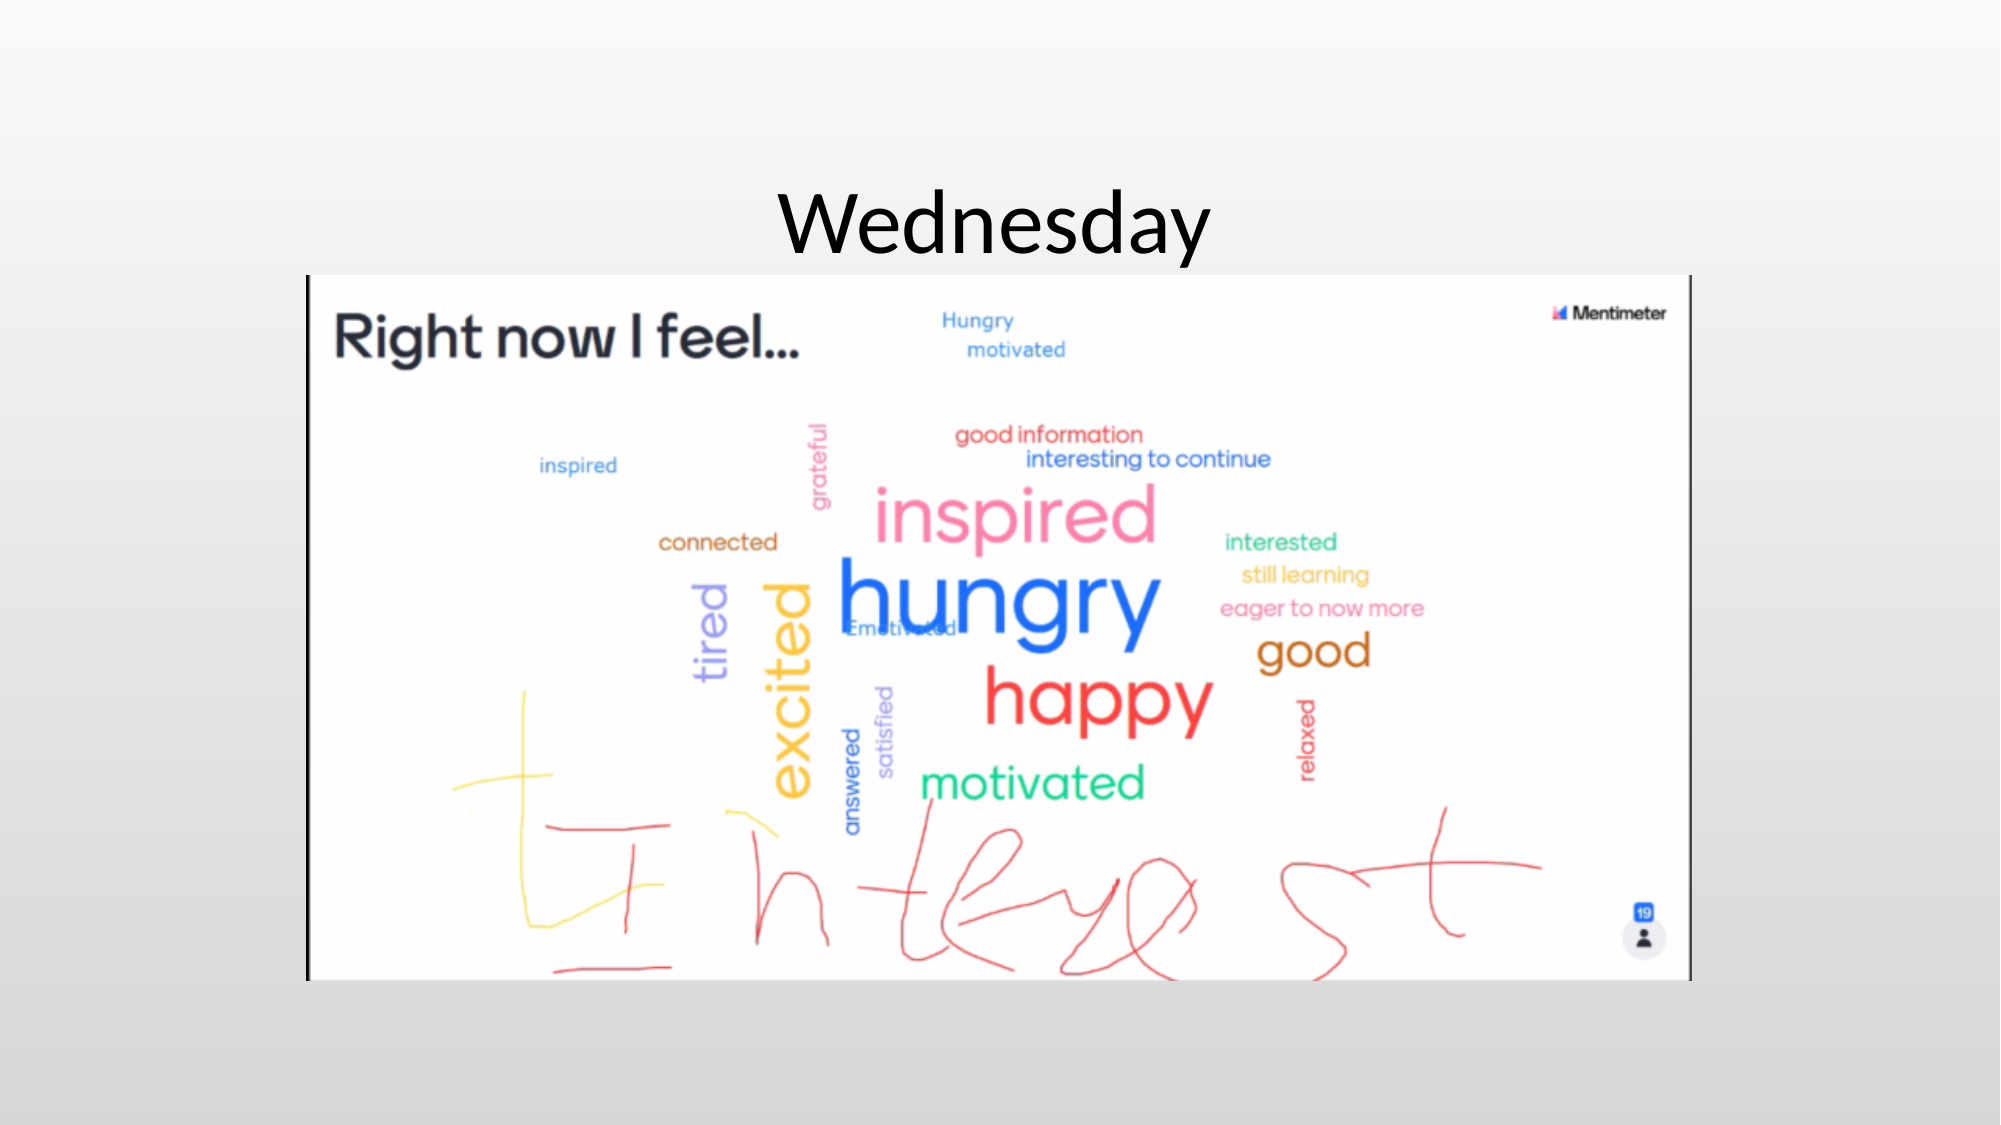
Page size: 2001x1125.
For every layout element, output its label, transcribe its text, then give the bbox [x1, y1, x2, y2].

picture [306, 275, 1692, 981]
text_box Wednesday [763, 154, 1235, 275]
